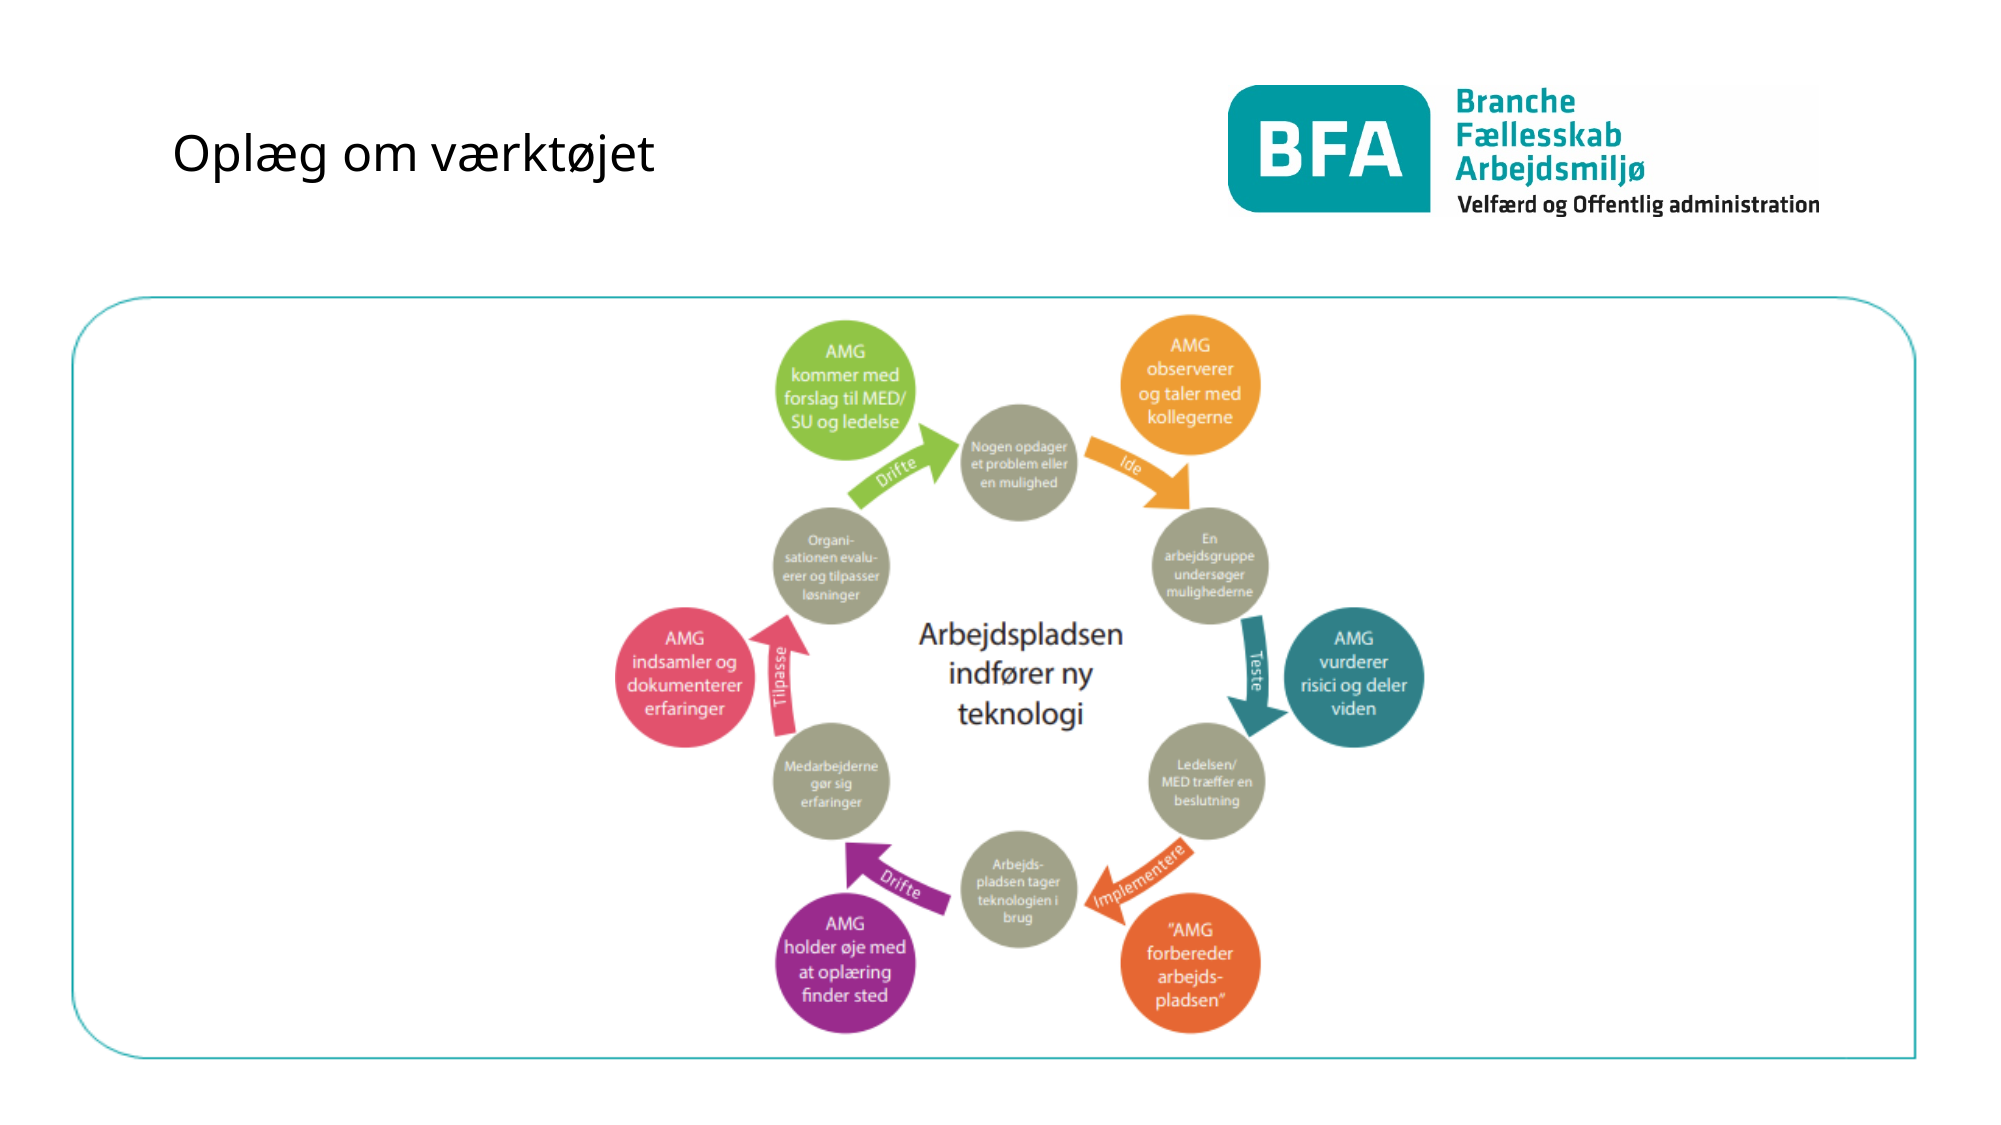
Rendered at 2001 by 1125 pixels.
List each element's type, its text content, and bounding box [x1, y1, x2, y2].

title Oplæg om værktøjet [157, 70, 1026, 232]
picture [70, 295, 1925, 1063]
picture [1228, 85, 1819, 217]
